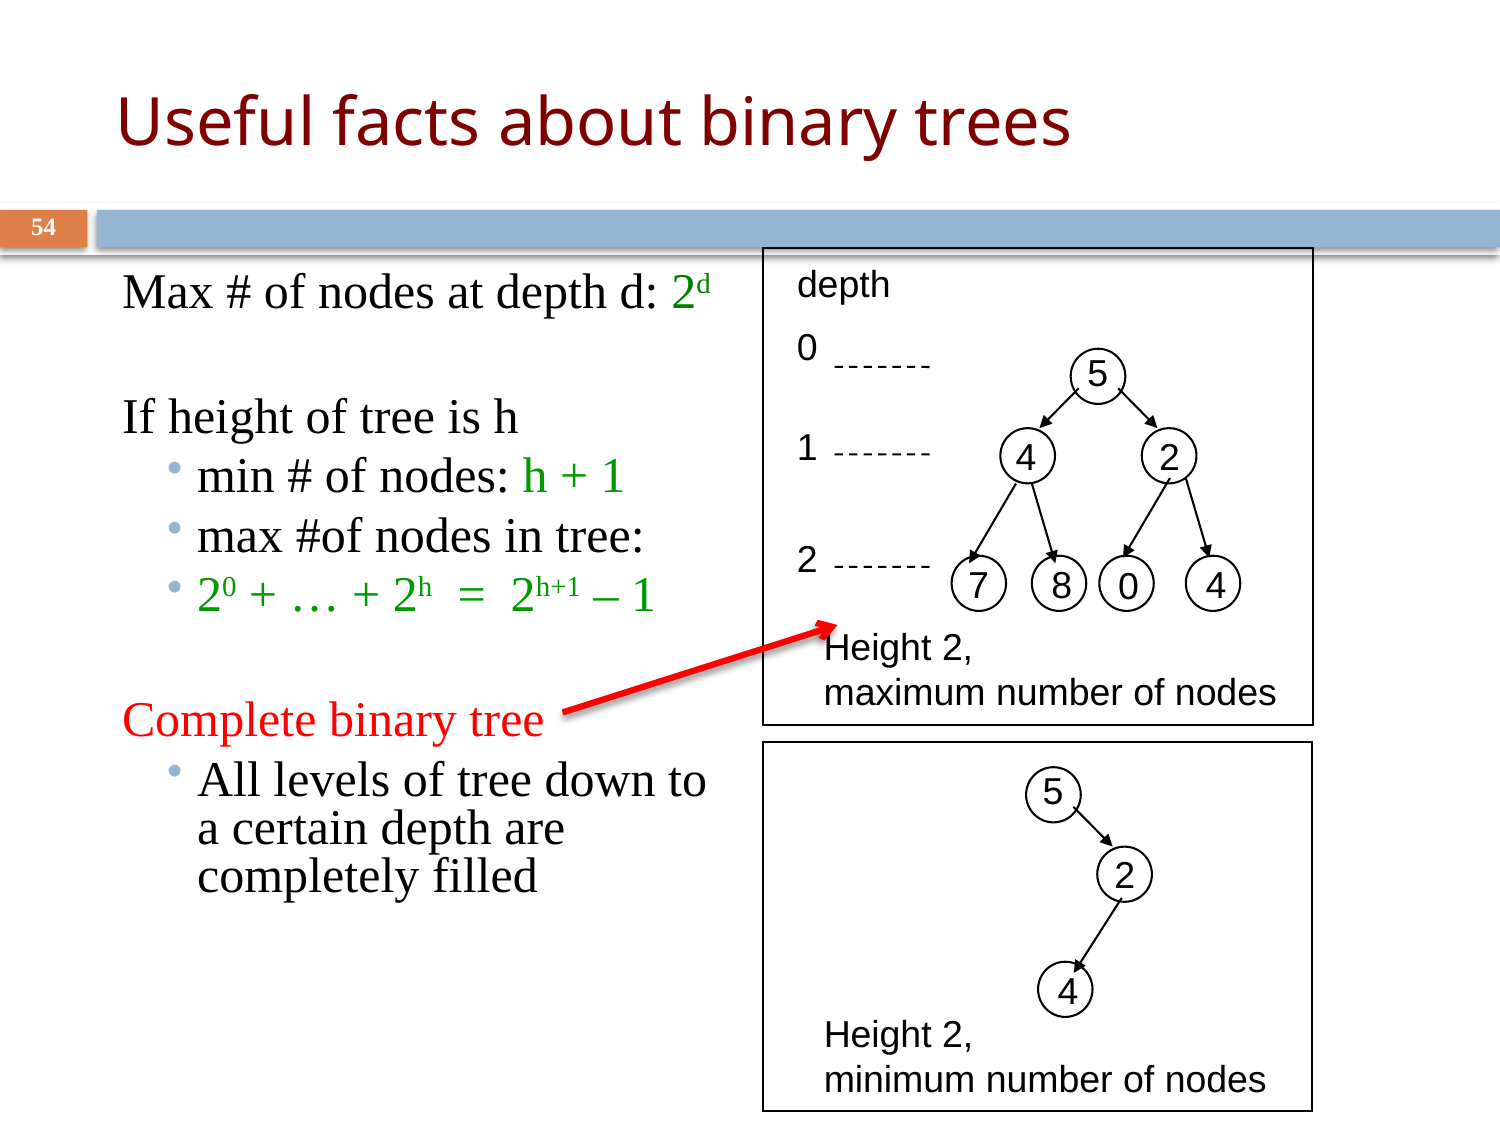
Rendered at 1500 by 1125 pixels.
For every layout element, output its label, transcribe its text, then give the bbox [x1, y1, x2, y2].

title Useful facts about binary trees [100, 37, 1438, 200]
slide_number 54 [0, 208, 88, 249]
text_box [562, 624, 838, 713]
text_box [762, 247, 1314, 1113]
list Max # of nodes at depth d: 2d If height of tree is h min # of nodes: h + 1 max #of nodes in tree: 20 + … + 2h = 2h+1 – 1 Complete binary tree All levels of tree down to a certain depth are completely filled [100, 262, 756, 1000]
